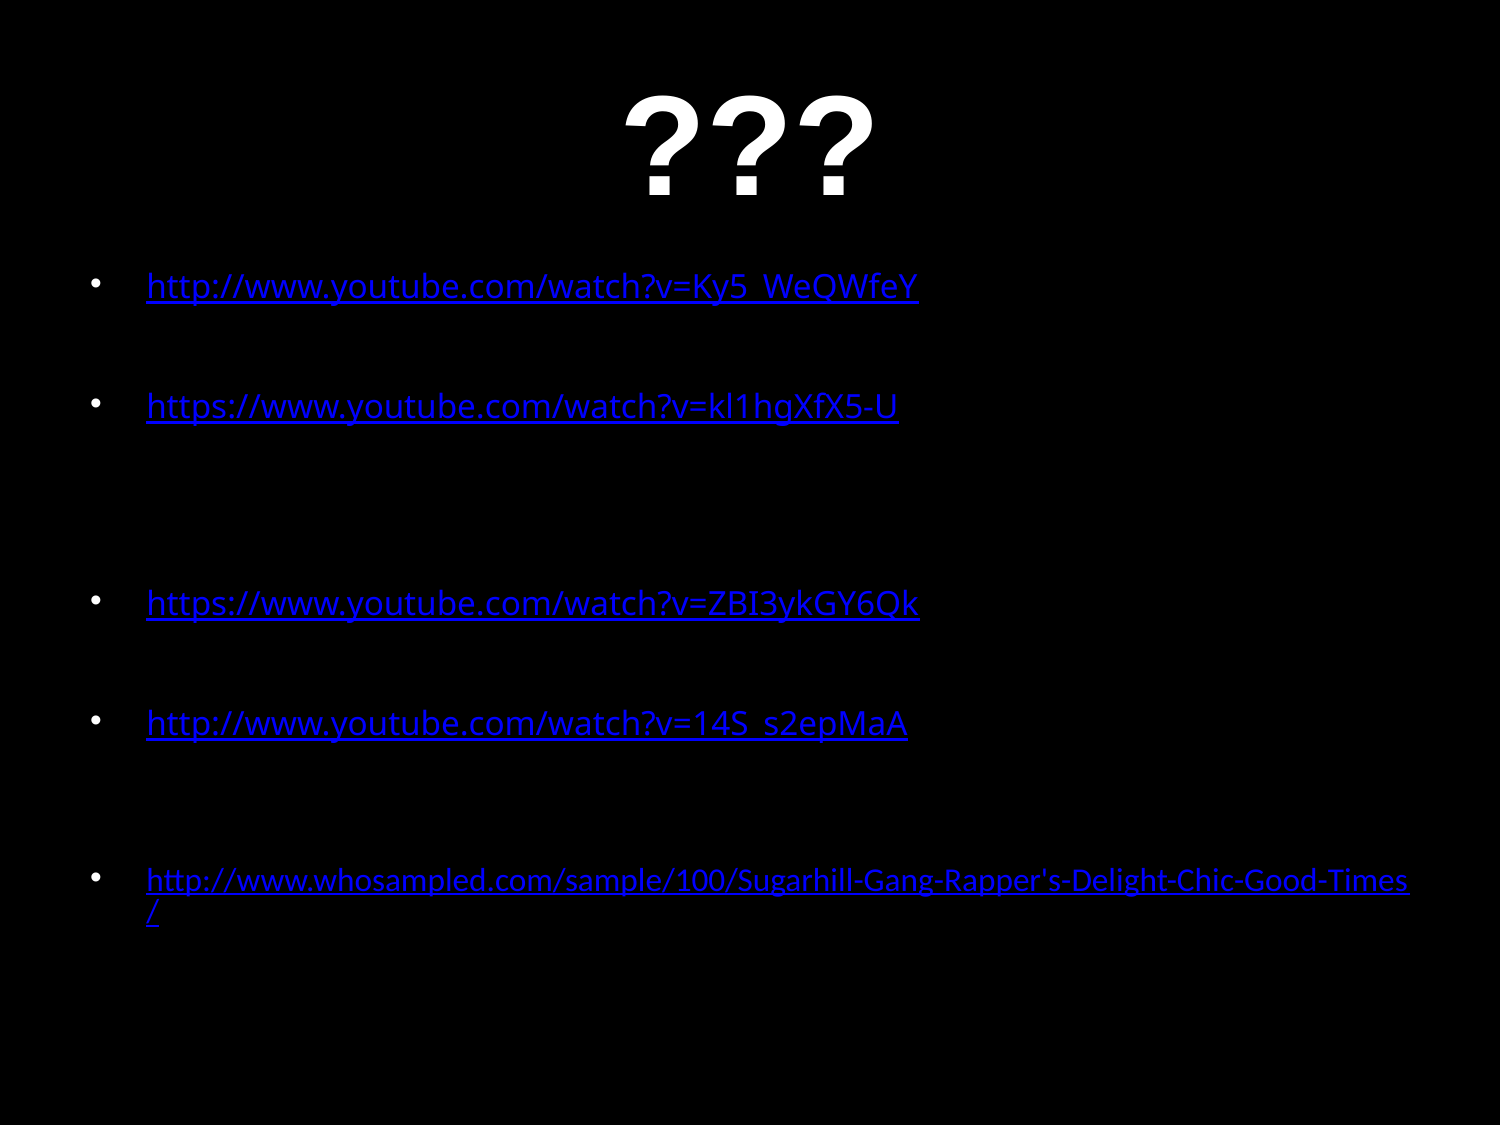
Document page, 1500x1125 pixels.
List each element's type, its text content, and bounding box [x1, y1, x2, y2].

list http://www.youtube.com/watch?v=Ky5_WeQWfeY https://www.youtube.com/watch?v=kl1hgXfX5-U https://www.youtube.com/watch?v=ZBI3ykGY6Qk http://www.youtube.com/watch?v=14S_s2epMaA http://www.whosampled.com/sample/100/Sugarhill-Gang-Rapper's-Delight-Chic-Good-Times/ [75, 262, 1425, 1005]
title ??? [75, 45, 1425, 233]
